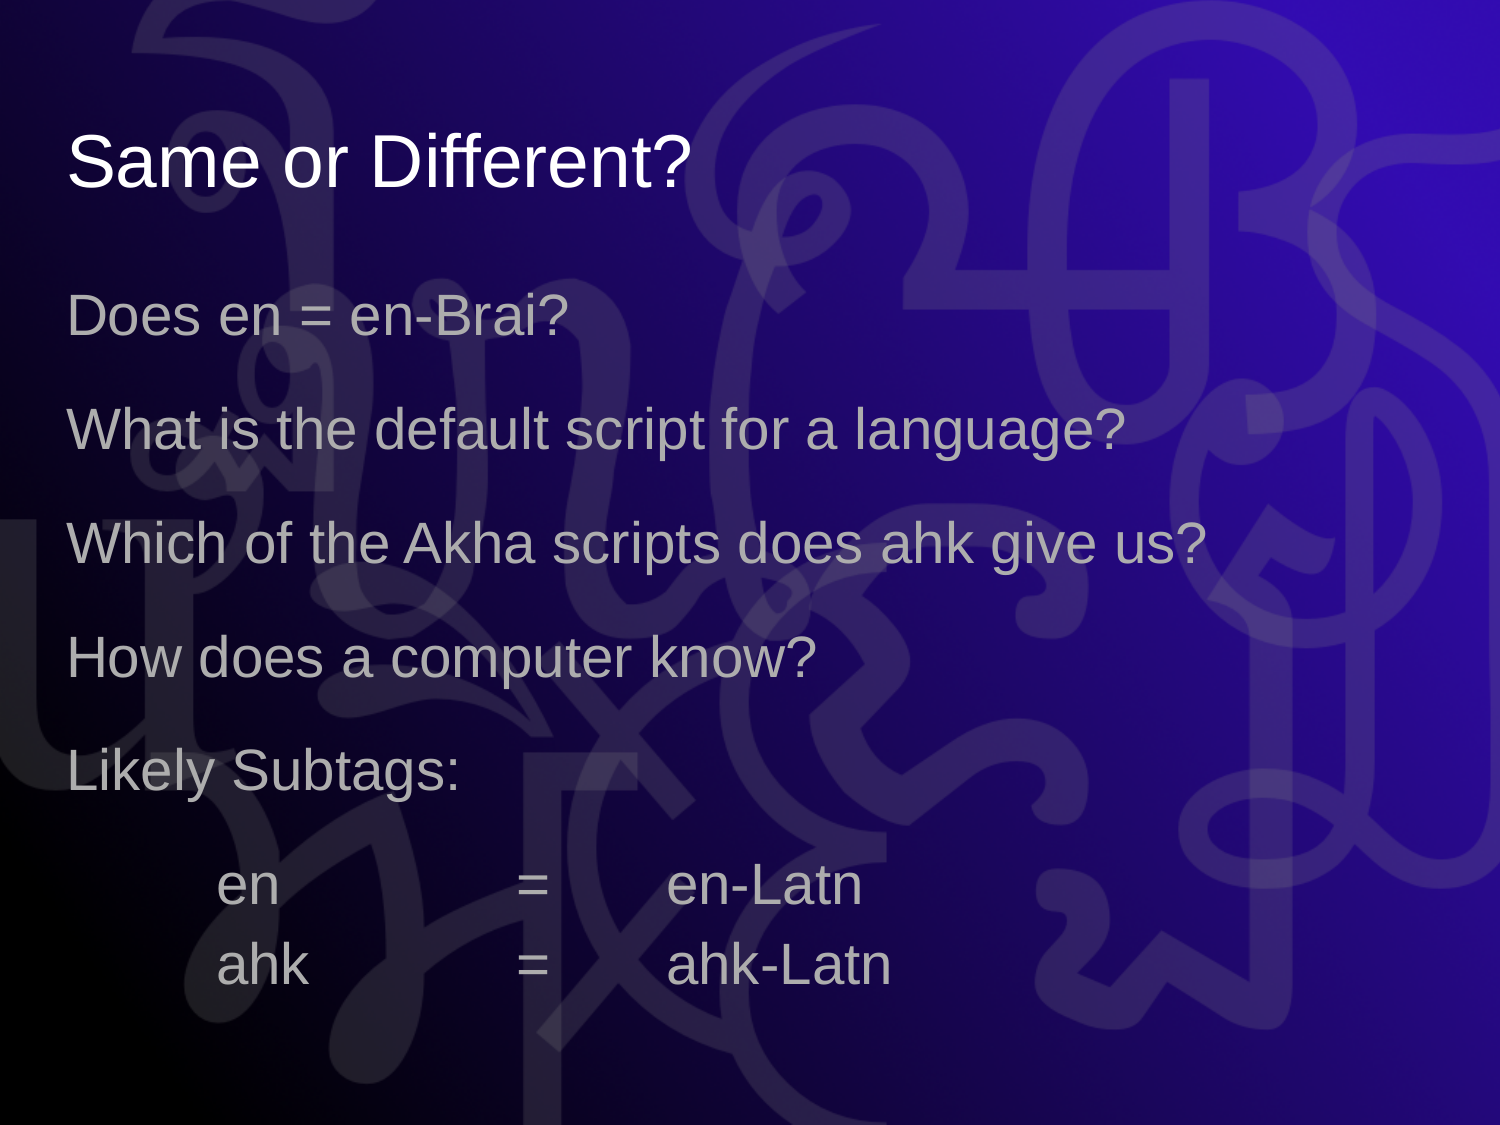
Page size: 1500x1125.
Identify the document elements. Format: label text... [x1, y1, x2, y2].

list Does en = en-Brai? What is the default script for a language? Which of the Akha scripts does ahk give us? How does a computer know? Likely Subtags: en = en-Latn ahk = ahk-Latn [51, 252, 1449, 1071]
title Same or Different? [51, 97, 1449, 223]
picture [0, 0, 1500, 1125]
